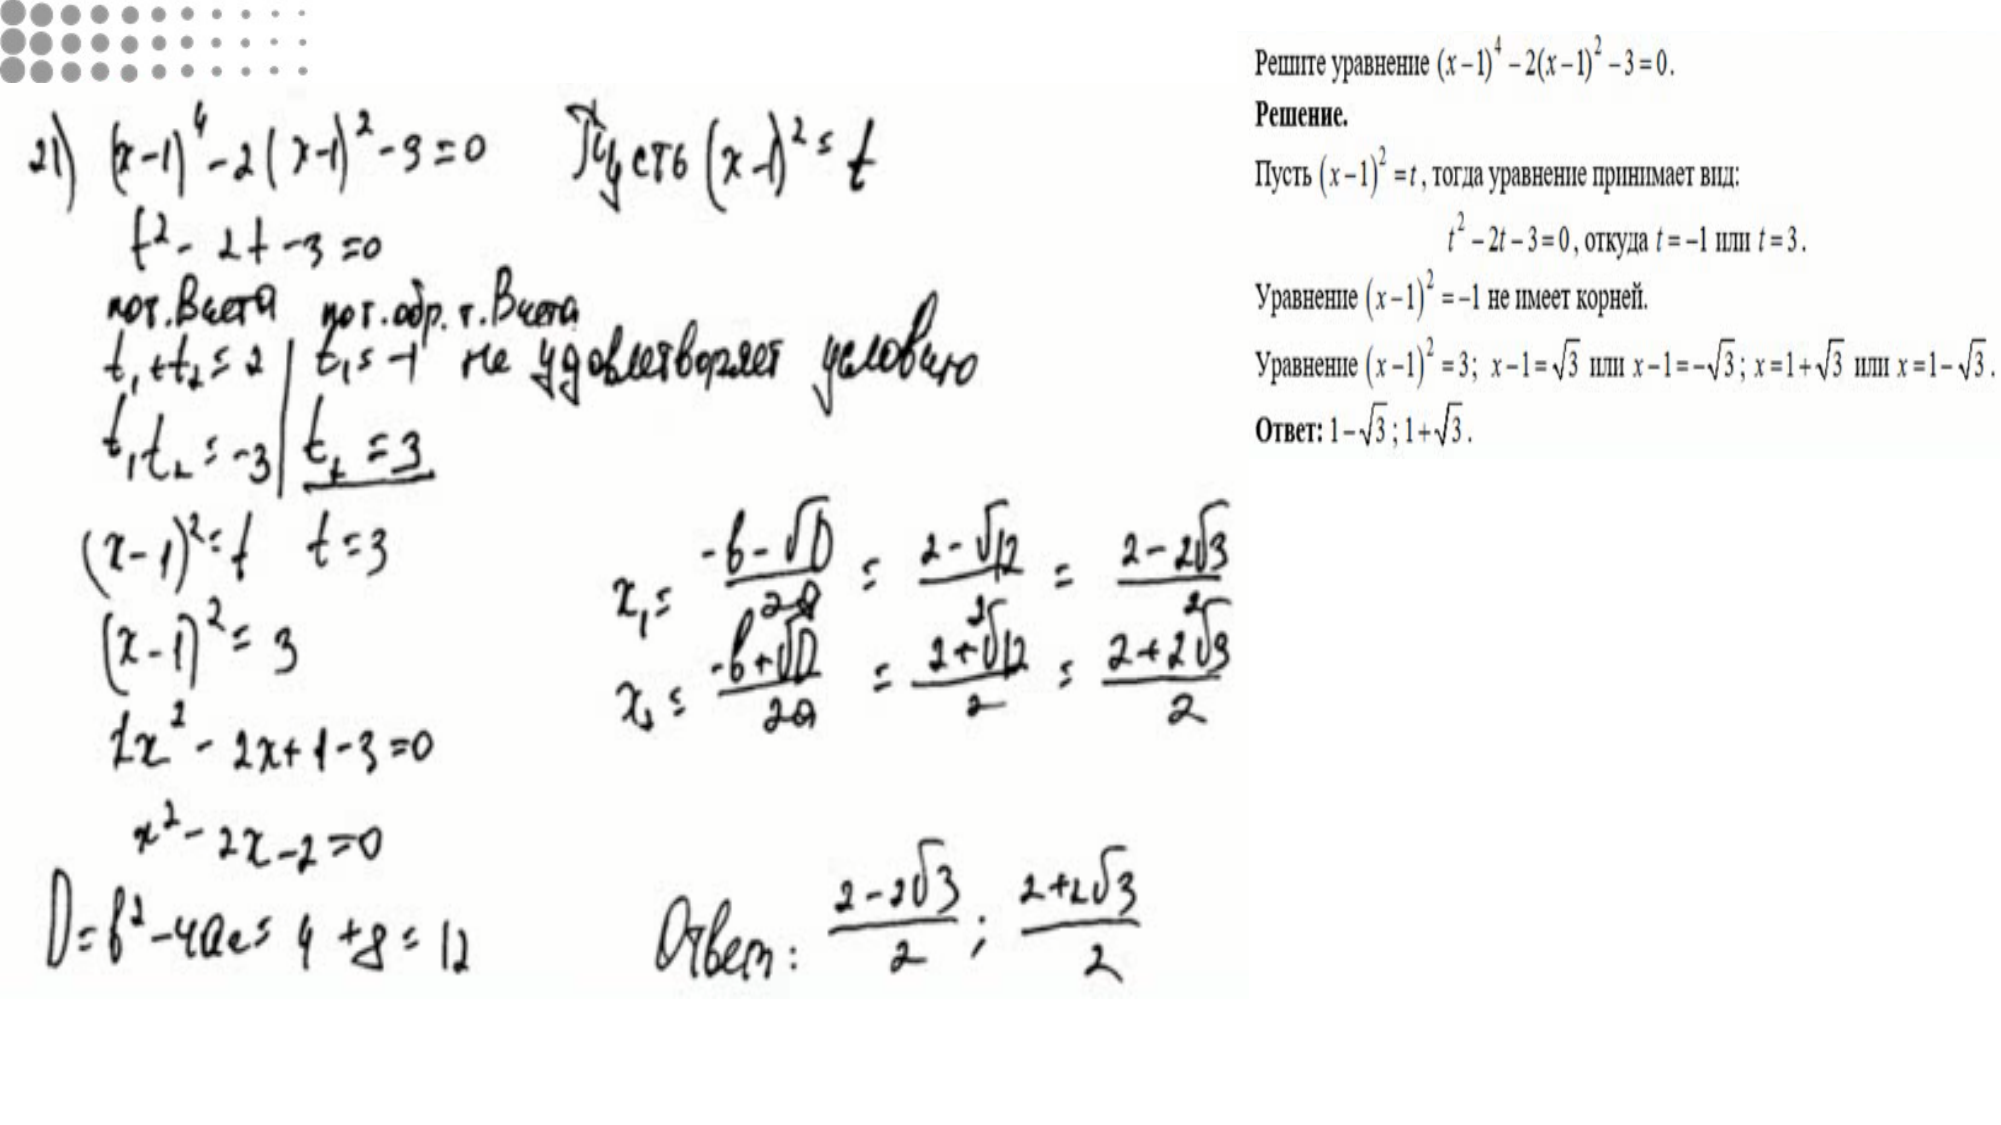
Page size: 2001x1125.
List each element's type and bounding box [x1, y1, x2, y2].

list [1237, 31, 2000, 459]
picture [0, 0, 2001, 1125]
